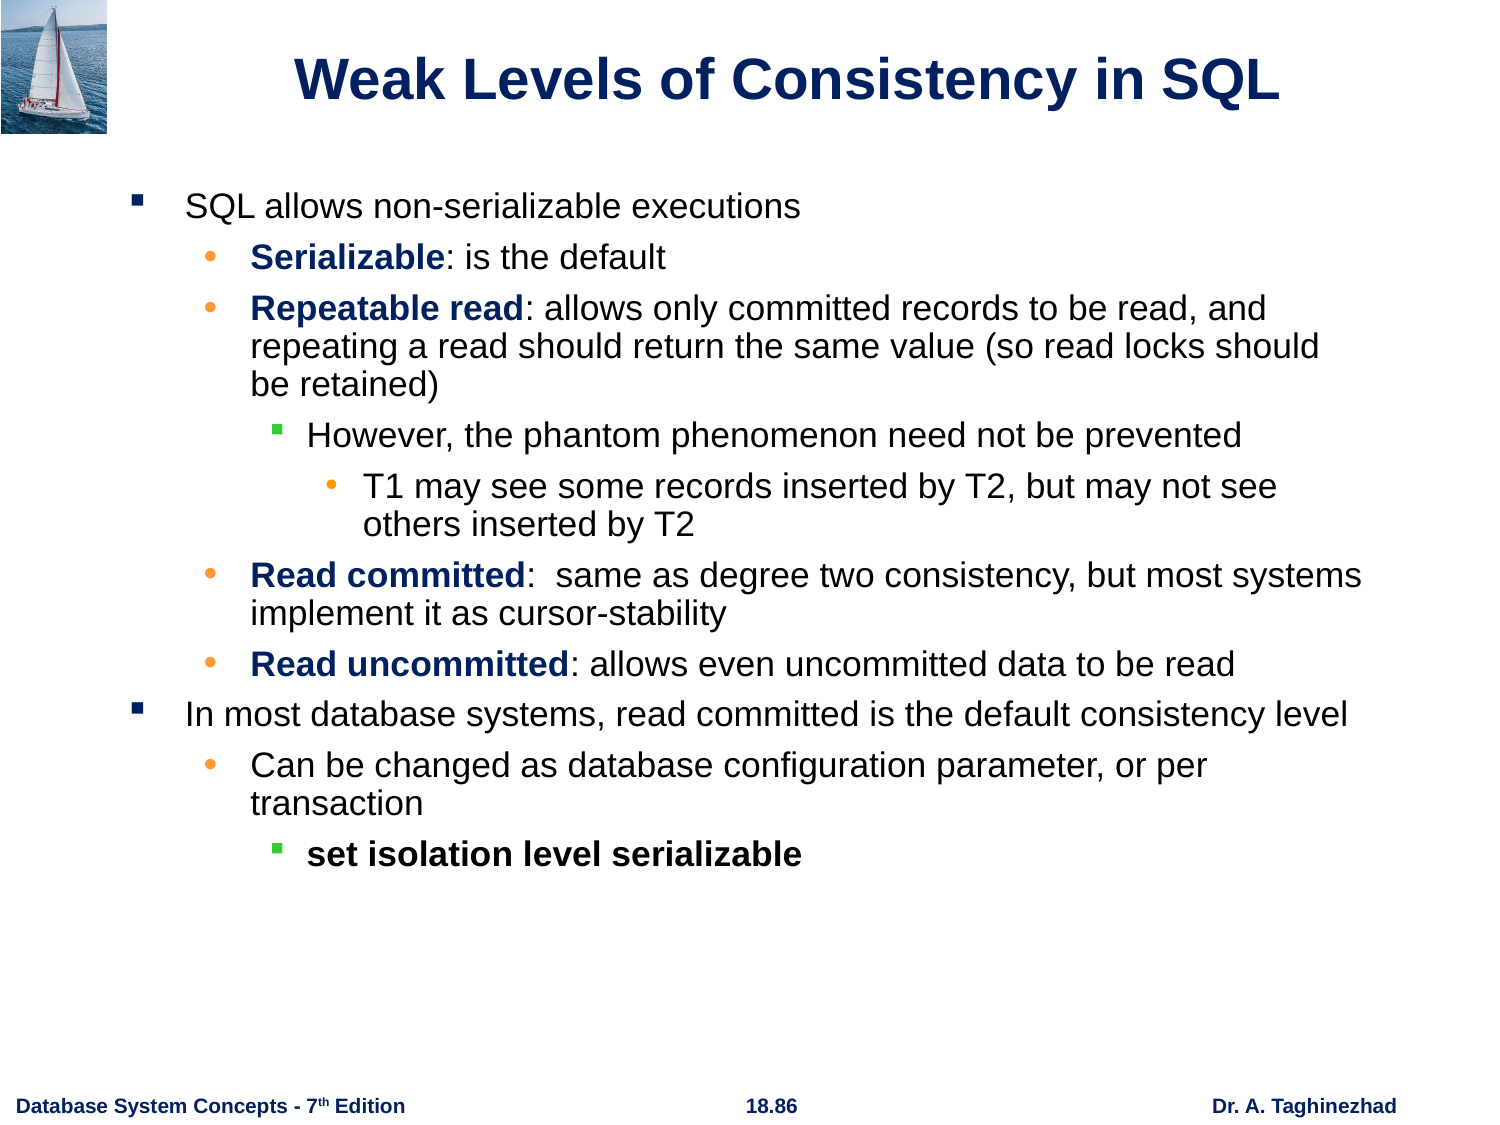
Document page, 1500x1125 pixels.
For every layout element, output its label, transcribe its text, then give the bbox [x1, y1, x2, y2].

list SQL allows non-serializable executions Serializable: is the default Repeatable read: allows only committed records to be read, and repeating a read should return the same value (so read locks should be retained) However, the phantom phenomenon need not be prevented T1 may see some records inserted by T2, but may not see others inserted by T2 Read committed: same as degree two consistency, but most systems implement it as cursor-stability Read uncommitted: allows even uncommitted data to be read In most database systems, read committed is the default consistency level Can be changed as database configuration parameter, or per transaction set isolation level serializable [113, 180, 1382, 1062]
picture [1, 0, 107, 134]
title Weak Levels of Consistency in SQL [125, 18, 1452, 120]
